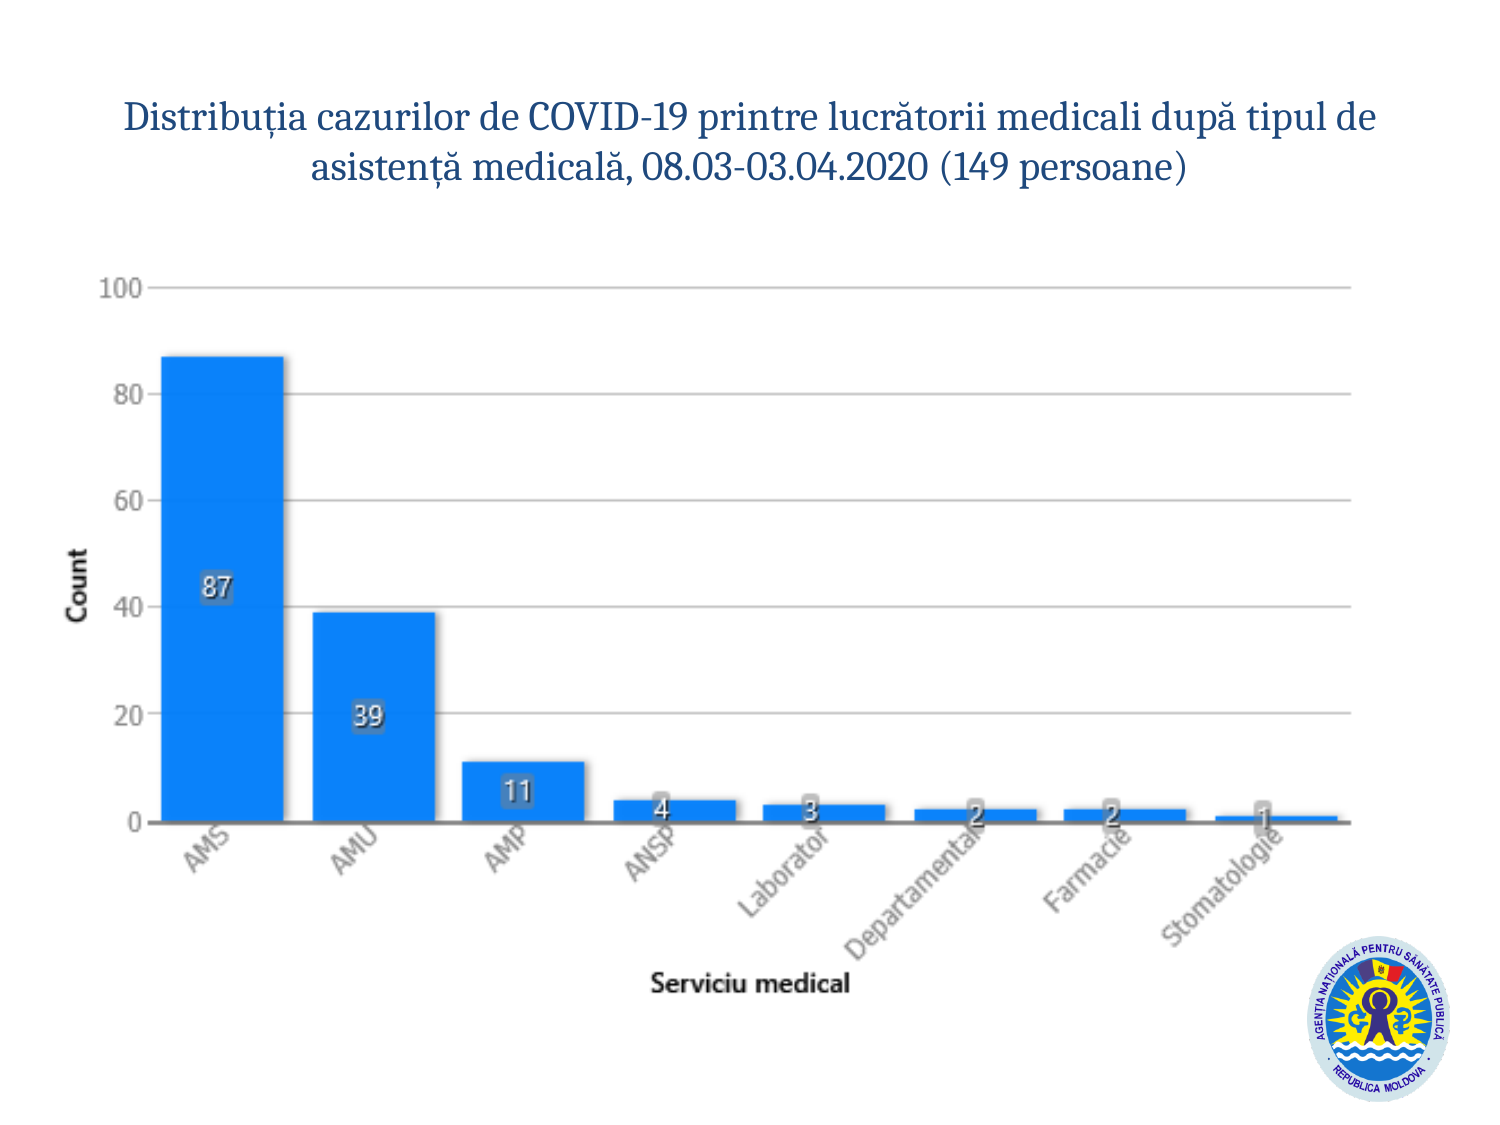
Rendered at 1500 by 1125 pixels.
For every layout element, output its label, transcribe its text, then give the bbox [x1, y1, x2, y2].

title Distribuția cazurilor de COVID-19 printre lucrătorii medicali după tipul de asistență medicală, 08.03-03.04.2020 (149 persoane) [75, 45, 1425, 206]
picture [0, 207, 1500, 1102]
